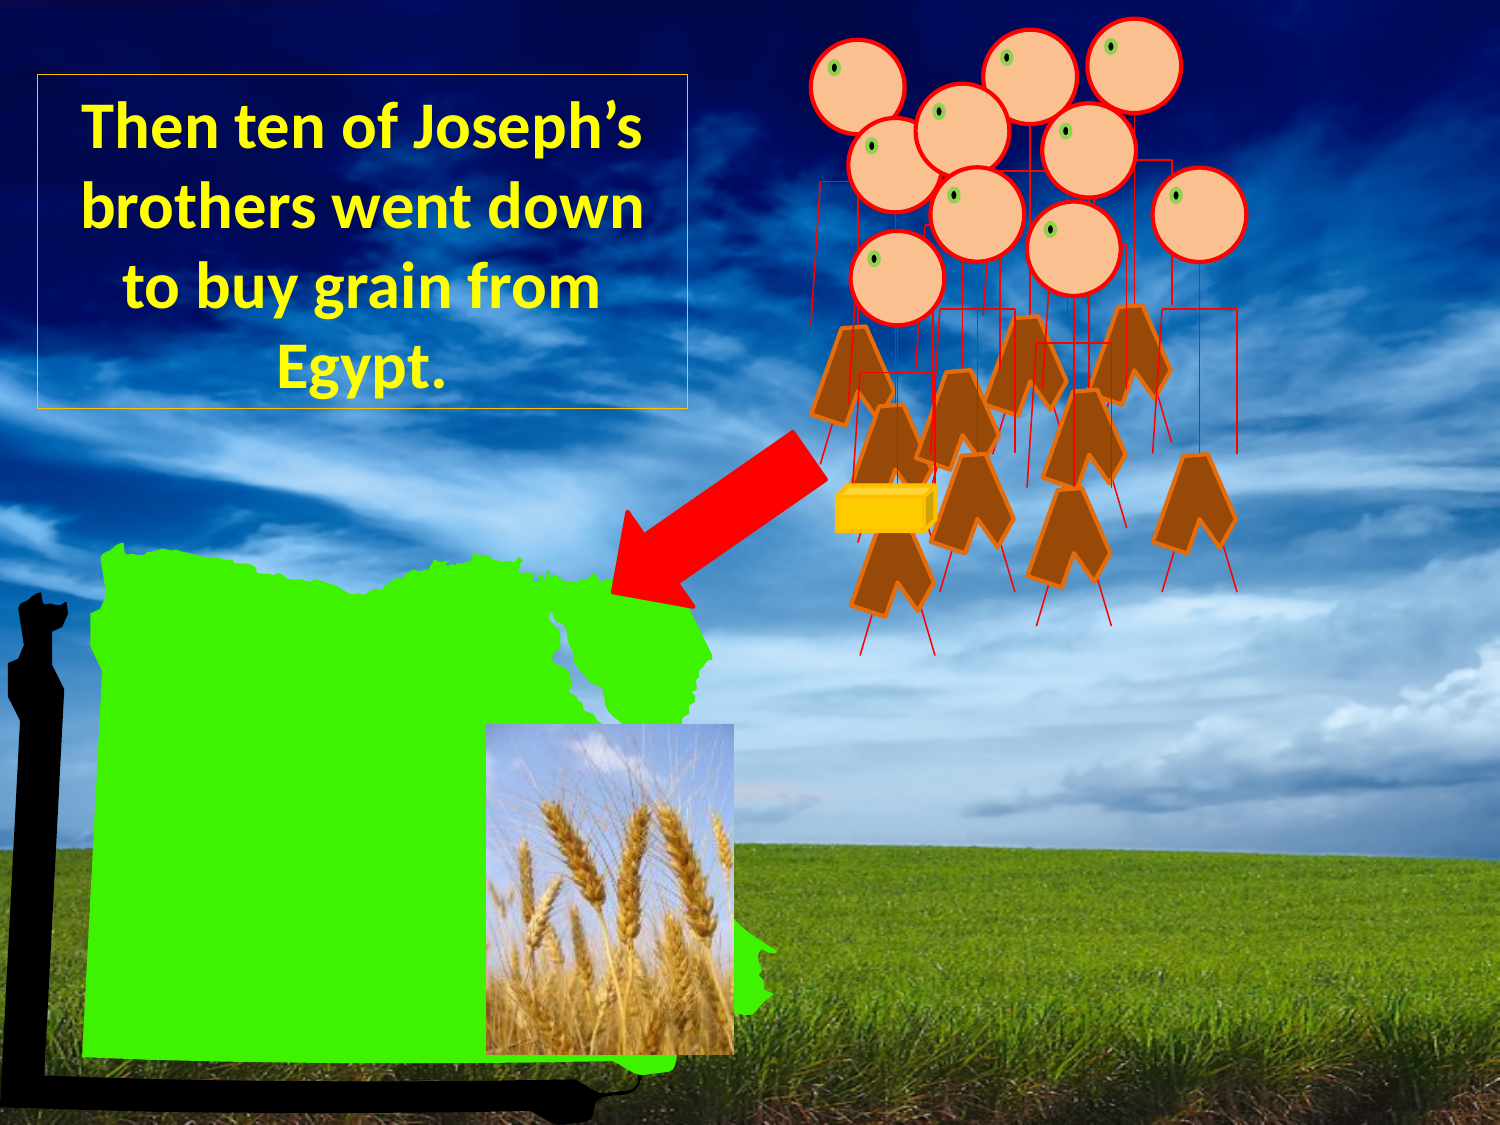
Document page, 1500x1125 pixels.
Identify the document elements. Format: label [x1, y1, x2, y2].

picture [0, 0, 1500, 1125]
text_box [810, 18, 1247, 656]
